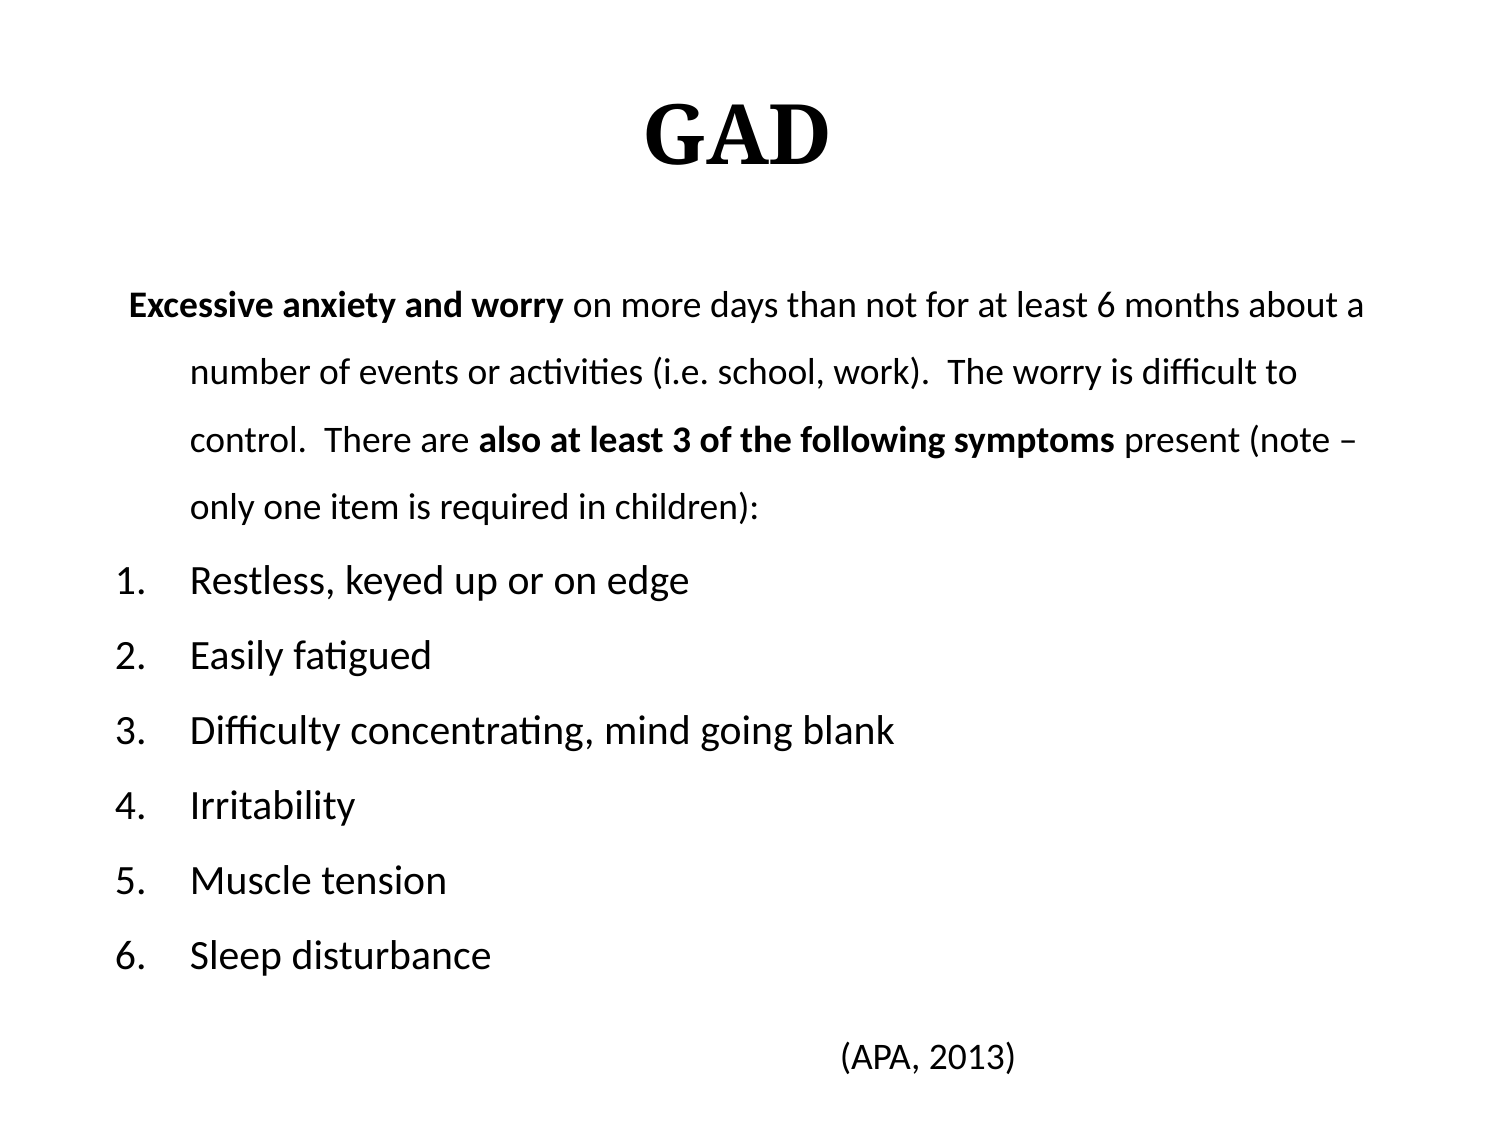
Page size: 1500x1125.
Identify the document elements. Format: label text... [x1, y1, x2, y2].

title GAD [99, 37, 1375, 225]
list Excessive anxiety and worry on more days than not for at least 6 months about a number of events or activities (i.e. school, work). The worry is difficult to control. There are also at least 3 of the following symptoms present (note – only one item is required in children): Restless, keyed up or on edge Easily fatigued Difficulty concentrating, mind going blank Irritability Muscle tension Sleep disturbance [99, 249, 1388, 988]
text_box (APA, 2013) [824, 1024, 1125, 1085]
